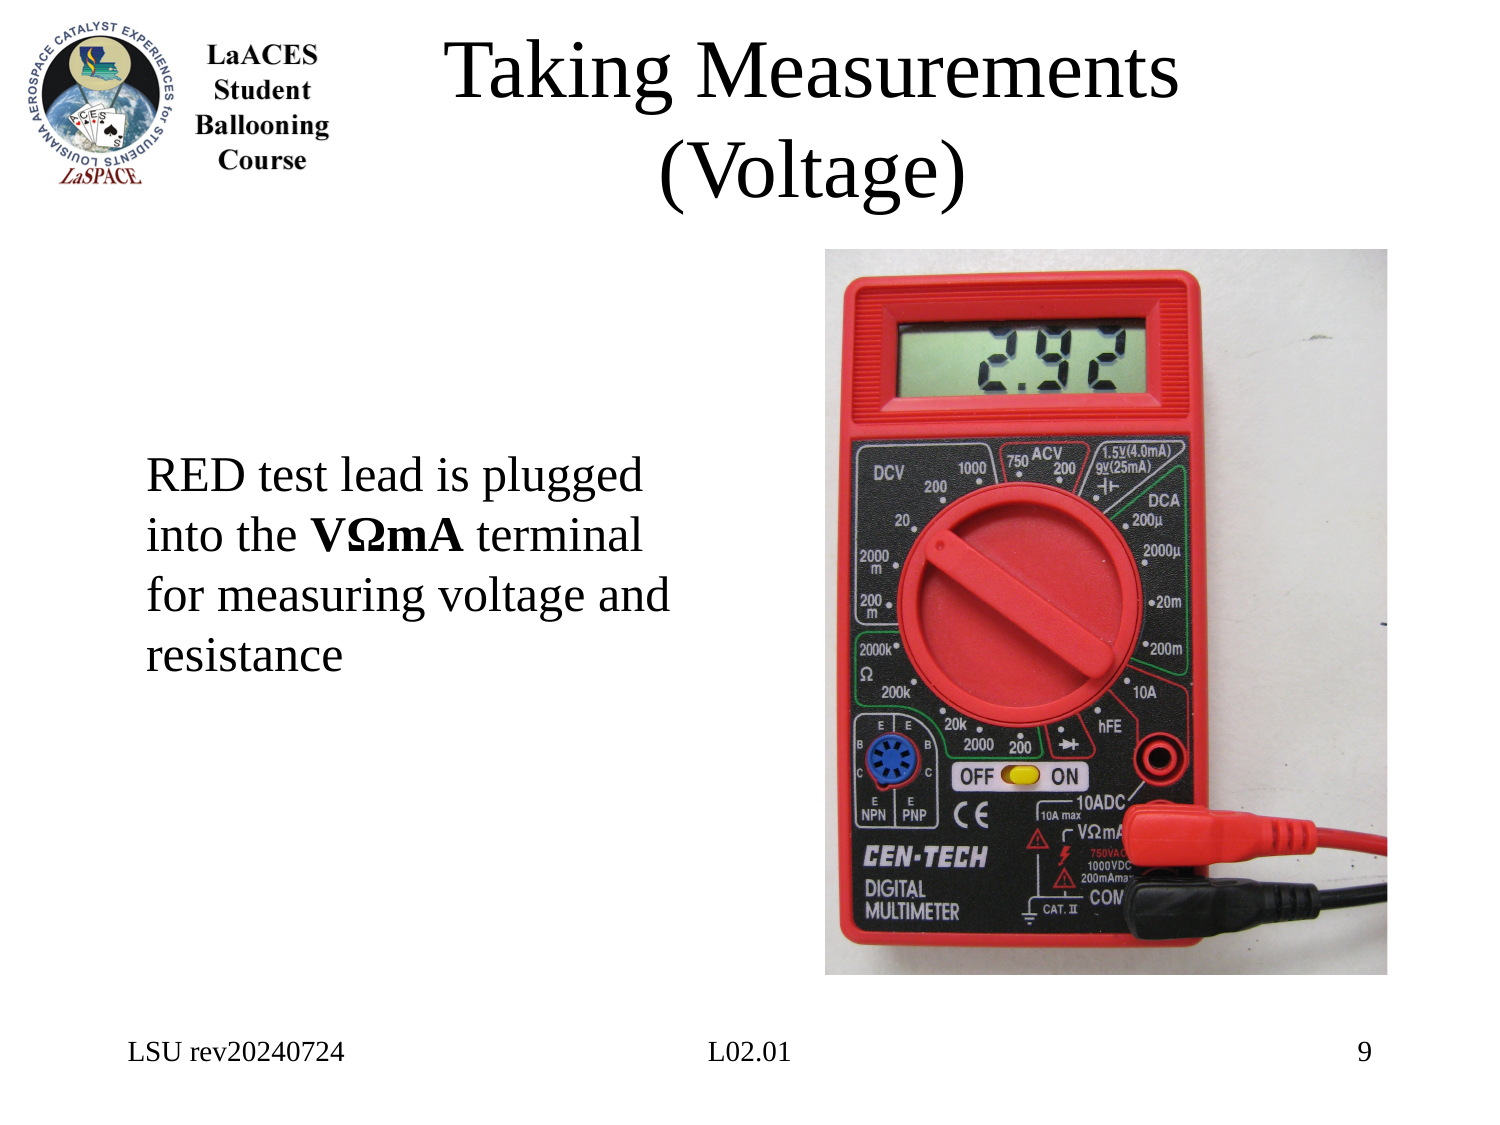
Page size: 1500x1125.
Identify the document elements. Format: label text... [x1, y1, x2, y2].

slide_number LSU rev20240724 [112, 1025, 425, 1100]
slide_number 9 [1074, 1025, 1388, 1100]
picture [0, 0, 1500, 1125]
text_box RED test lead is plugged into the VΩmA terminal for measuring voltage and resistance [131, 433, 719, 689]
footer L02.01 [512, 1025, 988, 1100]
text_box Taking Measurements (Voltage) [429, 6, 1197, 222]
